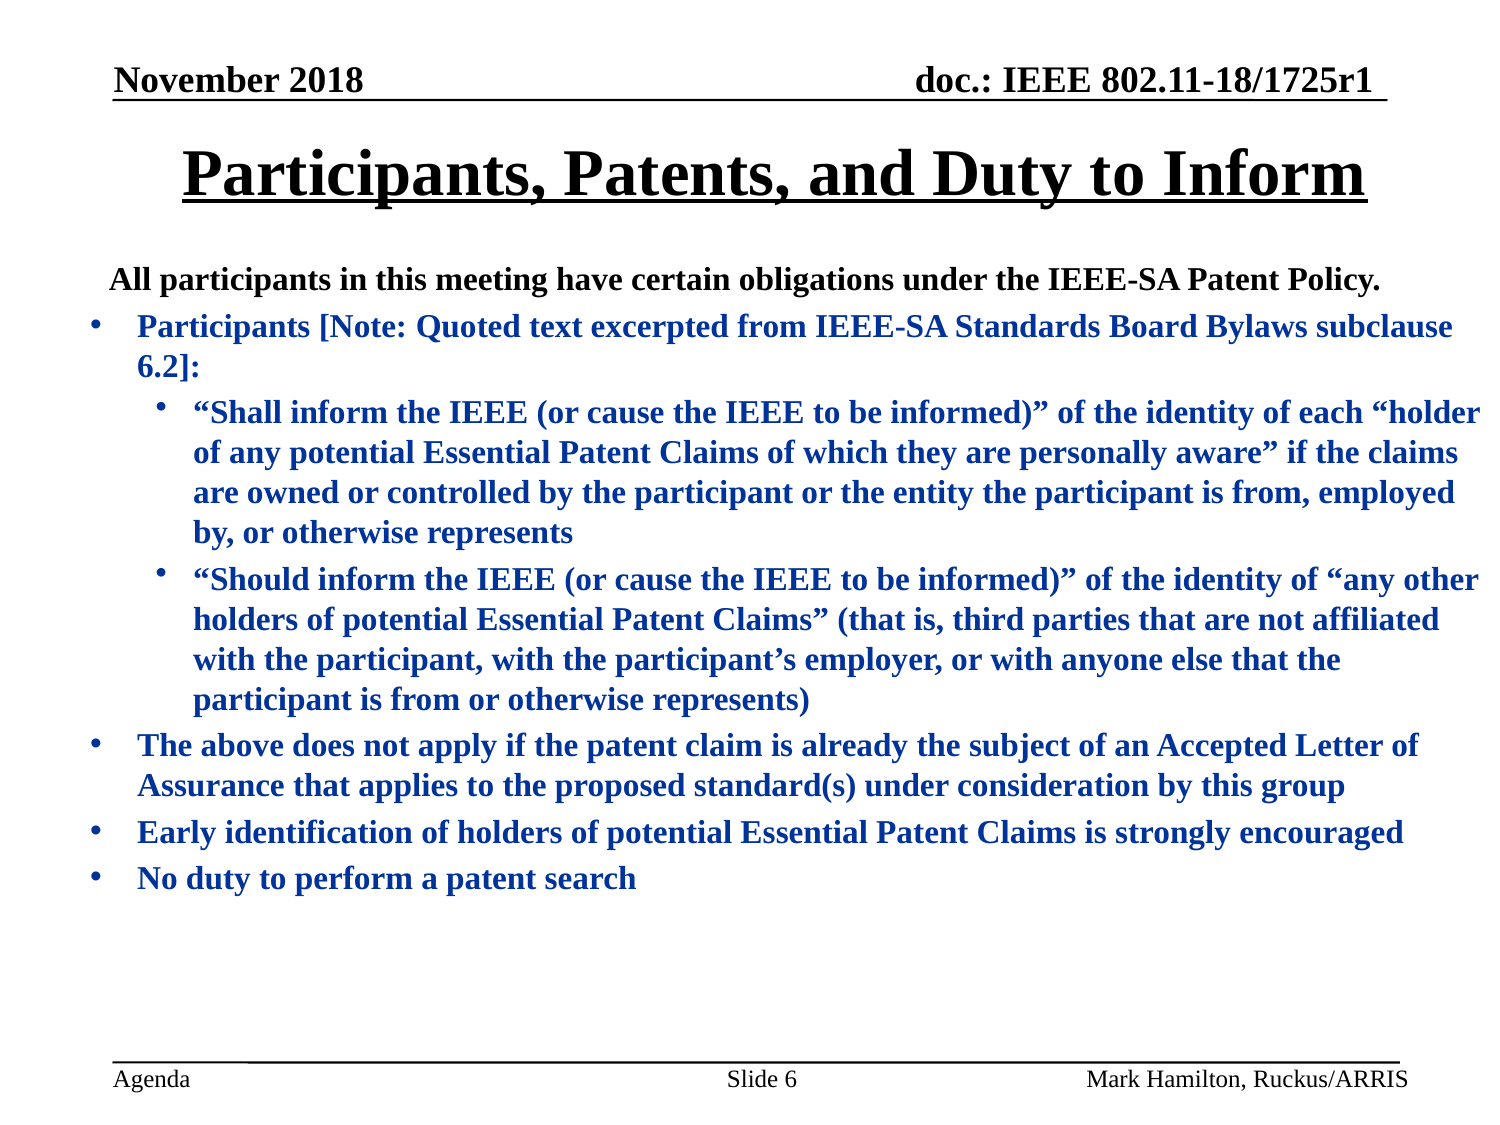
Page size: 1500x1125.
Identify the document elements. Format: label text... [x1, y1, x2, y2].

list All participants in this meeting have certain obligations under the IEEE-SA Patent Policy. Participants [Note: Quoted text excerpted from IEEE-SA Standards Board Bylaws subclause 6.2]: “Shall inform the IEEE (or cause the IEEE to be informed)” of the identity of each “holder of any potential Essential Patent Claims of which they are personally aware” if the claims are owned or controlled by the participant or the entity the participant is from, employed by, or otherwise represents “Should inform the IEEE (or cause the IEEE to be informed)” of the identity of “any other holders of potential Essential Patent Claims” (that is, third parties that are not affiliated with the participant, with the participant’s employer, or with anyone else that the participant is from or otherwise represents) The above does not apply if the patent claim is already the subject of an Accepted Letter of Assurance that applies to the proposed standard(s) under consideration by this group Early identification of holders of potential Essential Patent Claims is strongly encouraged No duty to perform a patent search [0, 249, 1500, 1050]
title Participants, Patents, and Duty to Inform [50, 99, 1500, 238]
